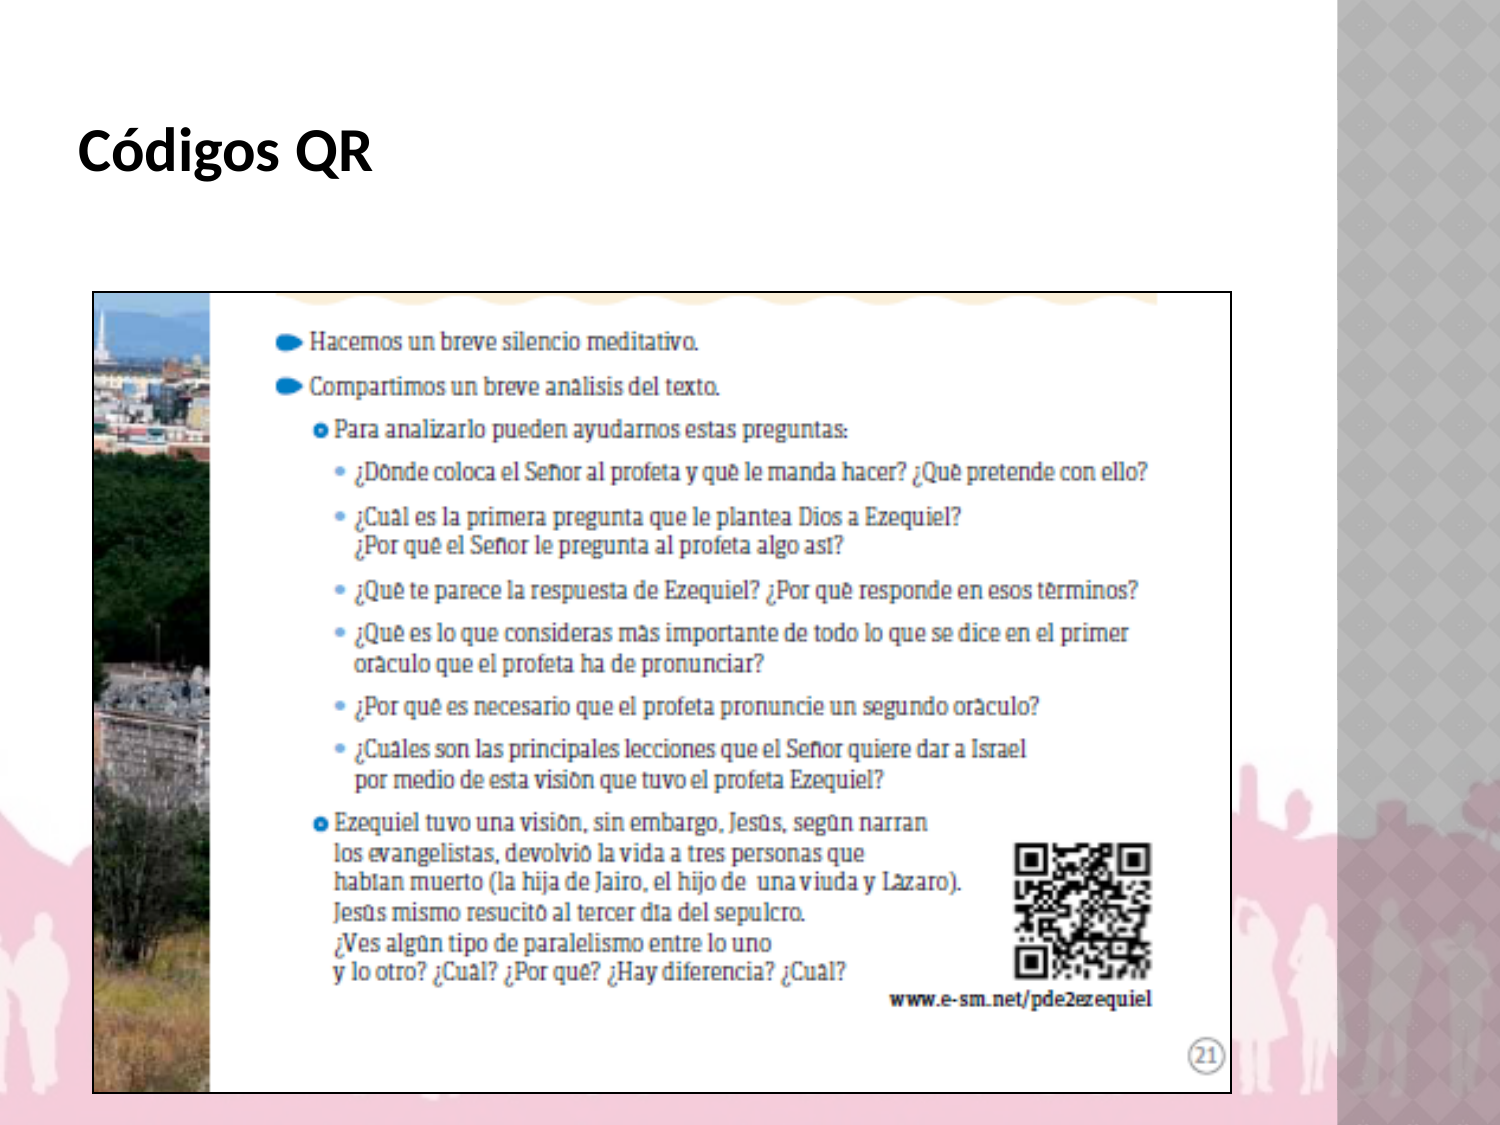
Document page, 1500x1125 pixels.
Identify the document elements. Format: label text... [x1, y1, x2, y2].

picture [93, 292, 1231, 1093]
title Códigos QR [70, 52, 1259, 240]
